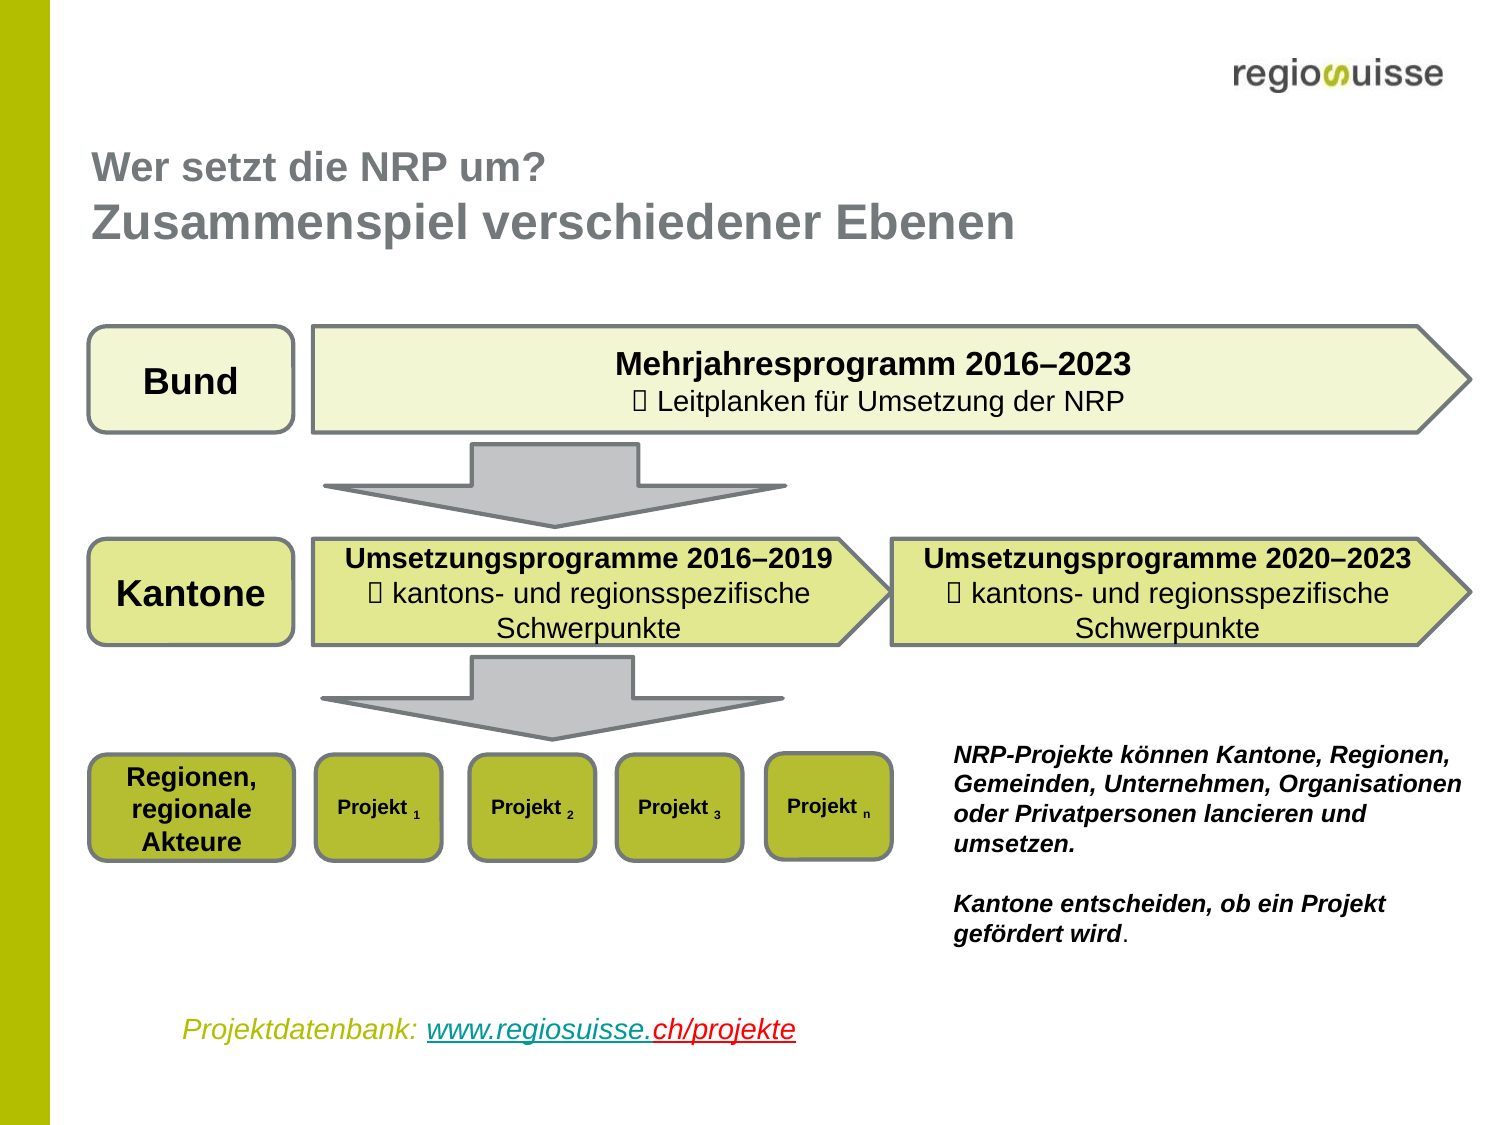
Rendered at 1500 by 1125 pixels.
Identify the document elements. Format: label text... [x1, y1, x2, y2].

text_box Kantone [86, 536, 296, 648]
text_box Projekt n [763, 751, 894, 862]
picture [1234, 58, 1443, 93]
text_box Projekt 1 [313, 752, 444, 863]
text_box [322, 442, 788, 530]
title Wer setzt die NRP um? Zusammenspiel verschiedener Ebenen [76, 177, 1412, 272]
text_box Umsetzungsprogramme 2020–2023  kantons- und regionsspezifische Schwerpunkte [889, 536, 1473, 648]
text_box Projektdatenbank: www.regiosuisse.ch/projekte [167, 1003, 828, 1053]
text_box [320, 654, 785, 742]
text_box Umsetzungsprogramme 2016–2019  kantons- und regionsspezifische Schwerpunkte [310, 536, 889, 648]
text_box Bund [86, 324, 296, 435]
text_box Regionen, regionale Akteure [87, 752, 297, 863]
text_box Projekt 3 [614, 752, 745, 863]
text_box NRP-Projekte können Kantone, Regionen, Gemeinden, Unternehmen, Organisationen oder Privatpersonen lancieren und umsetzen. Kantone entscheiden, ob ein Projekt gefördert wird. [938, 730, 1495, 990]
text_box Projekt 2 [467, 752, 598, 863]
text_box Mehrjahresprogramm 2016–2023  Leitplanken für Umsetzung der NRP [310, 324, 1473, 435]
